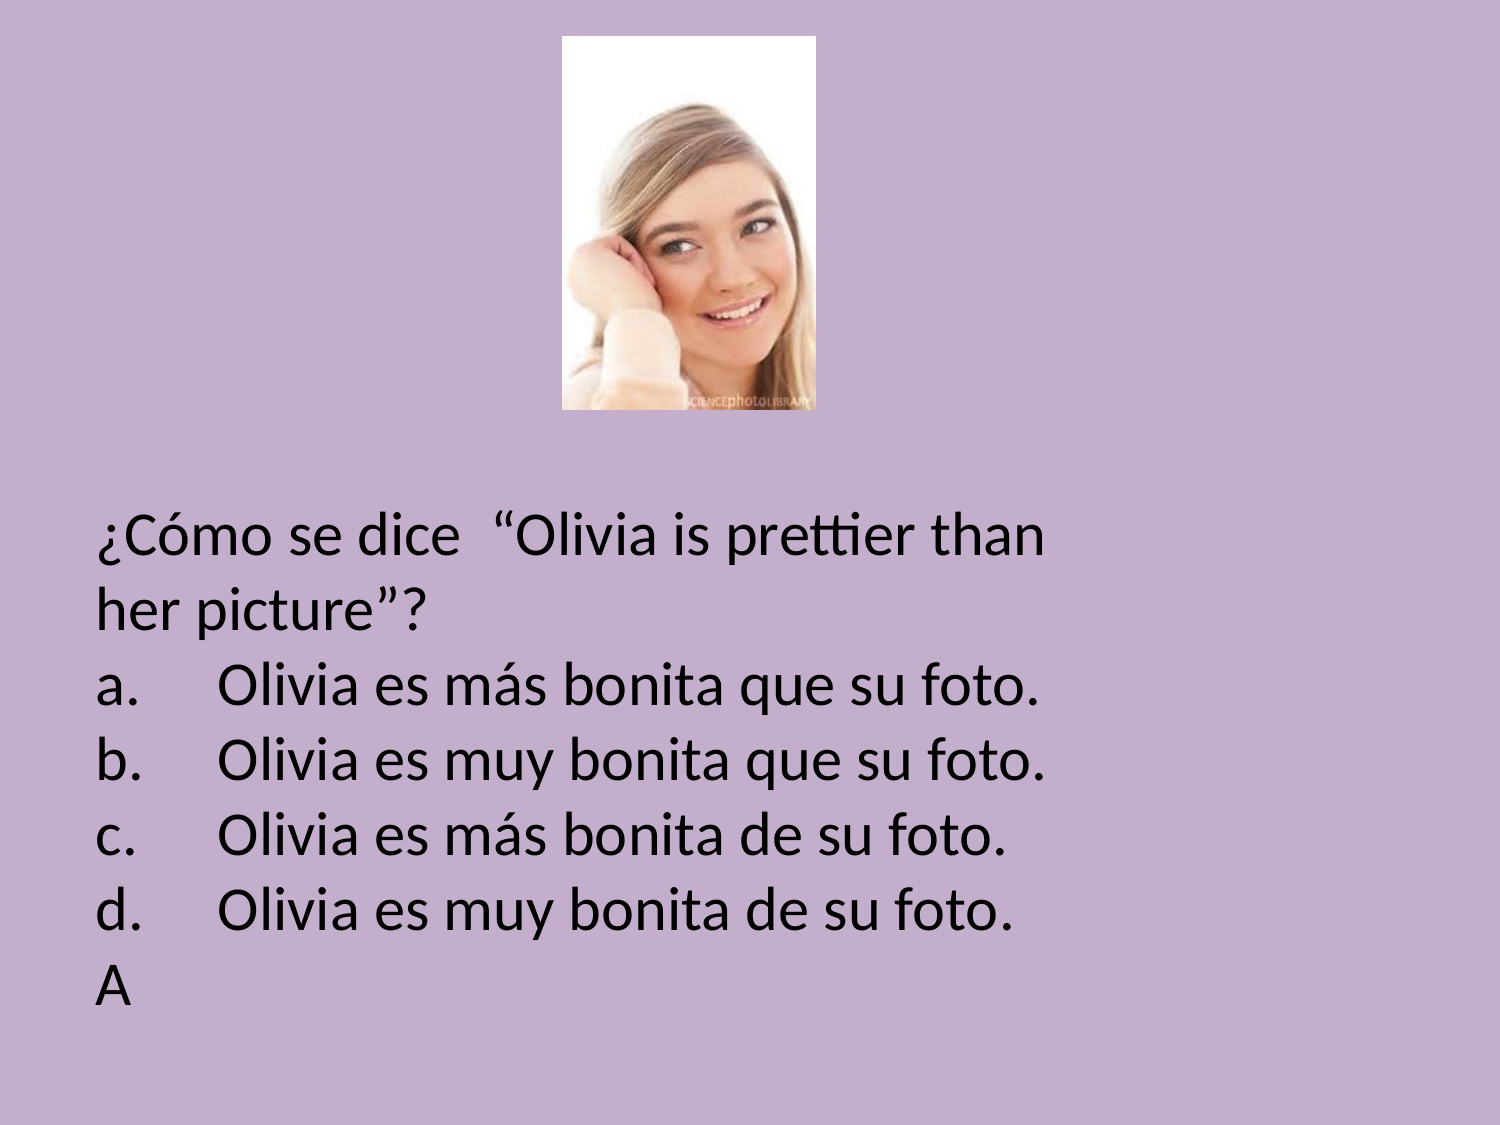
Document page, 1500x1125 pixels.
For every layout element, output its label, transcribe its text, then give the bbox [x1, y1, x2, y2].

picture [561, 36, 816, 411]
text_box ¿Cómo se dice “Olivia is prettier than her picture”? Olivia es más bonita que su foto. Olivia es muy bonita que su foto. Olivia es más bonita de su foto. Olivia es muy bonita de su foto. A [81, 486, 1077, 1026]
